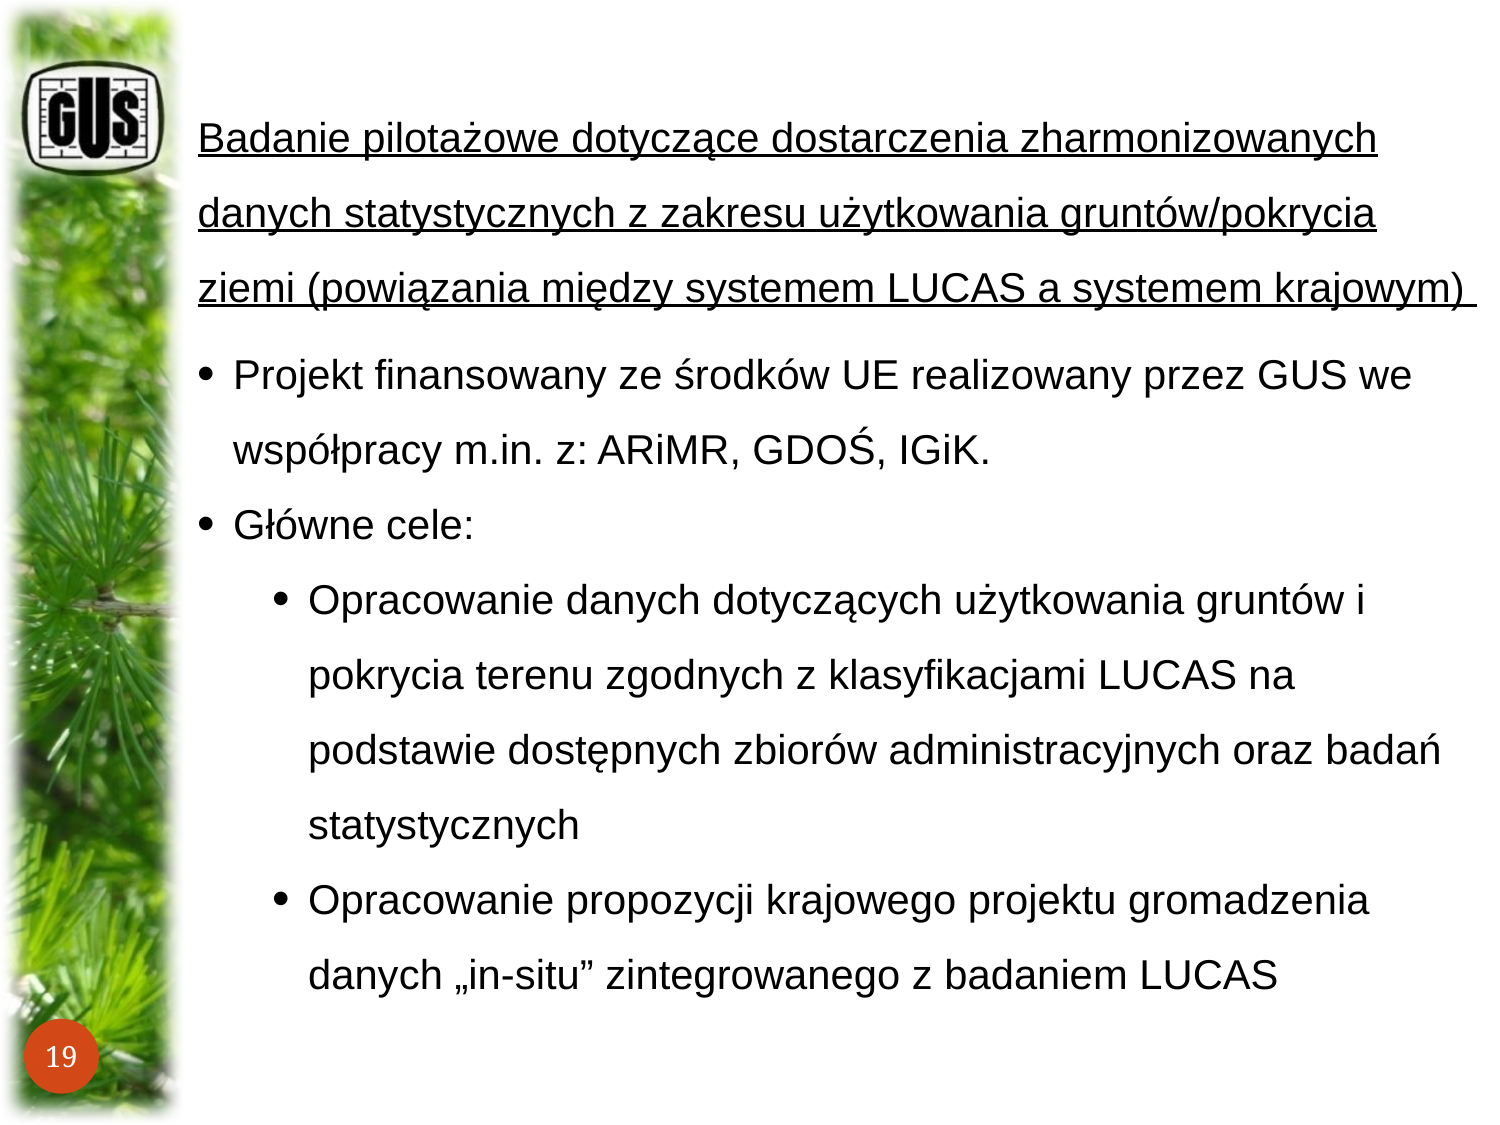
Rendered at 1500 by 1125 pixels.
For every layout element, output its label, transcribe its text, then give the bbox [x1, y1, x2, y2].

picture [0, 0, 186, 1125]
text_box Badanie pilotażowe dotyczące dostarczenia zharmonizowanych danych statystycznych z zakresu użytkowania gruntów/pokrycia ziemi (powiązania między systemem LUCAS a systemem krajowym) Projekt finansowany ze środków UE realizowany przez GUS we współpracy m.in. z: ARiMR, GDOŚ, IGiK. Główne cele: Opracowanie danych dotyczących użytkowania gruntów i pokrycia terenu zgodnych z klasyfikacjami LUCAS na podstawie dostępnych zbiorów administracyjnych oraz badań statystycznych Opracowanie propozycji krajowego projektu gromadzenia danych „in-situ” zintegrowanego z badaniem LUCAS [188, 78, 1500, 1006]
